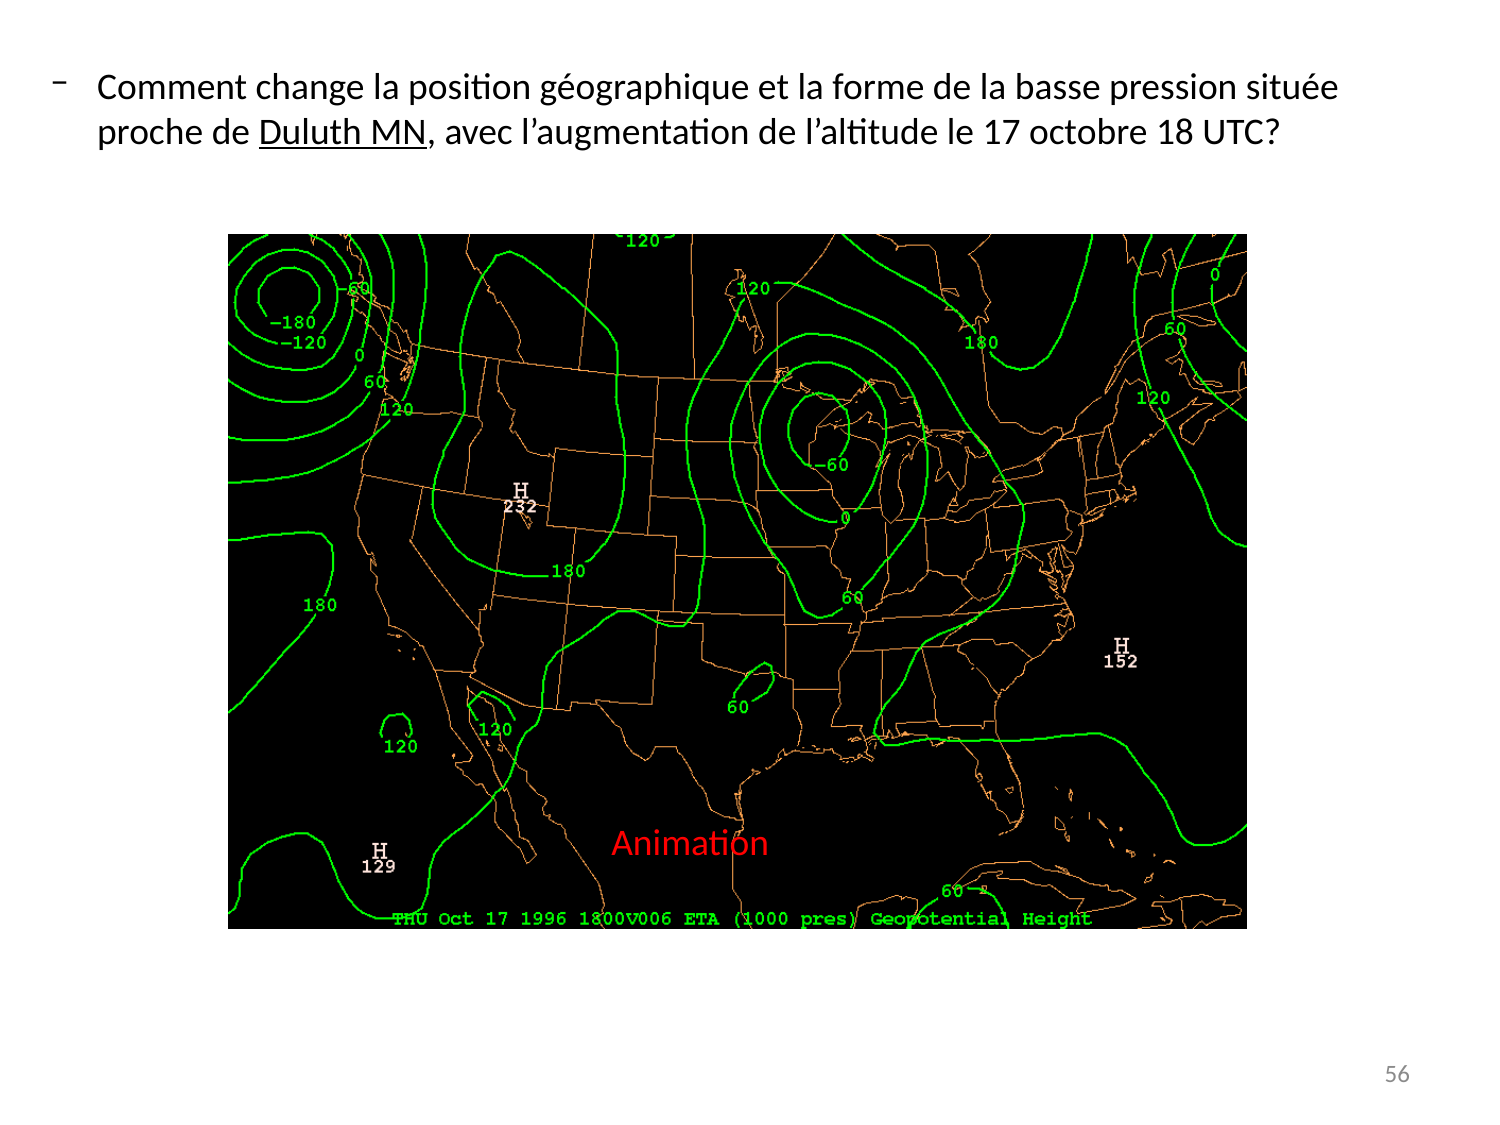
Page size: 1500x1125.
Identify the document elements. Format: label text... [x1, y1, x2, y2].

slide_number 56 [1074, 1042, 1425, 1103]
text_box Comment change la position géographique et la forme de la basse pression située proche de Duluth MN, avec l’augmentation de l’altitude le 17 octobre 18 UTC? [35, 54, 1459, 160]
picture [228, 234, 1247, 929]
